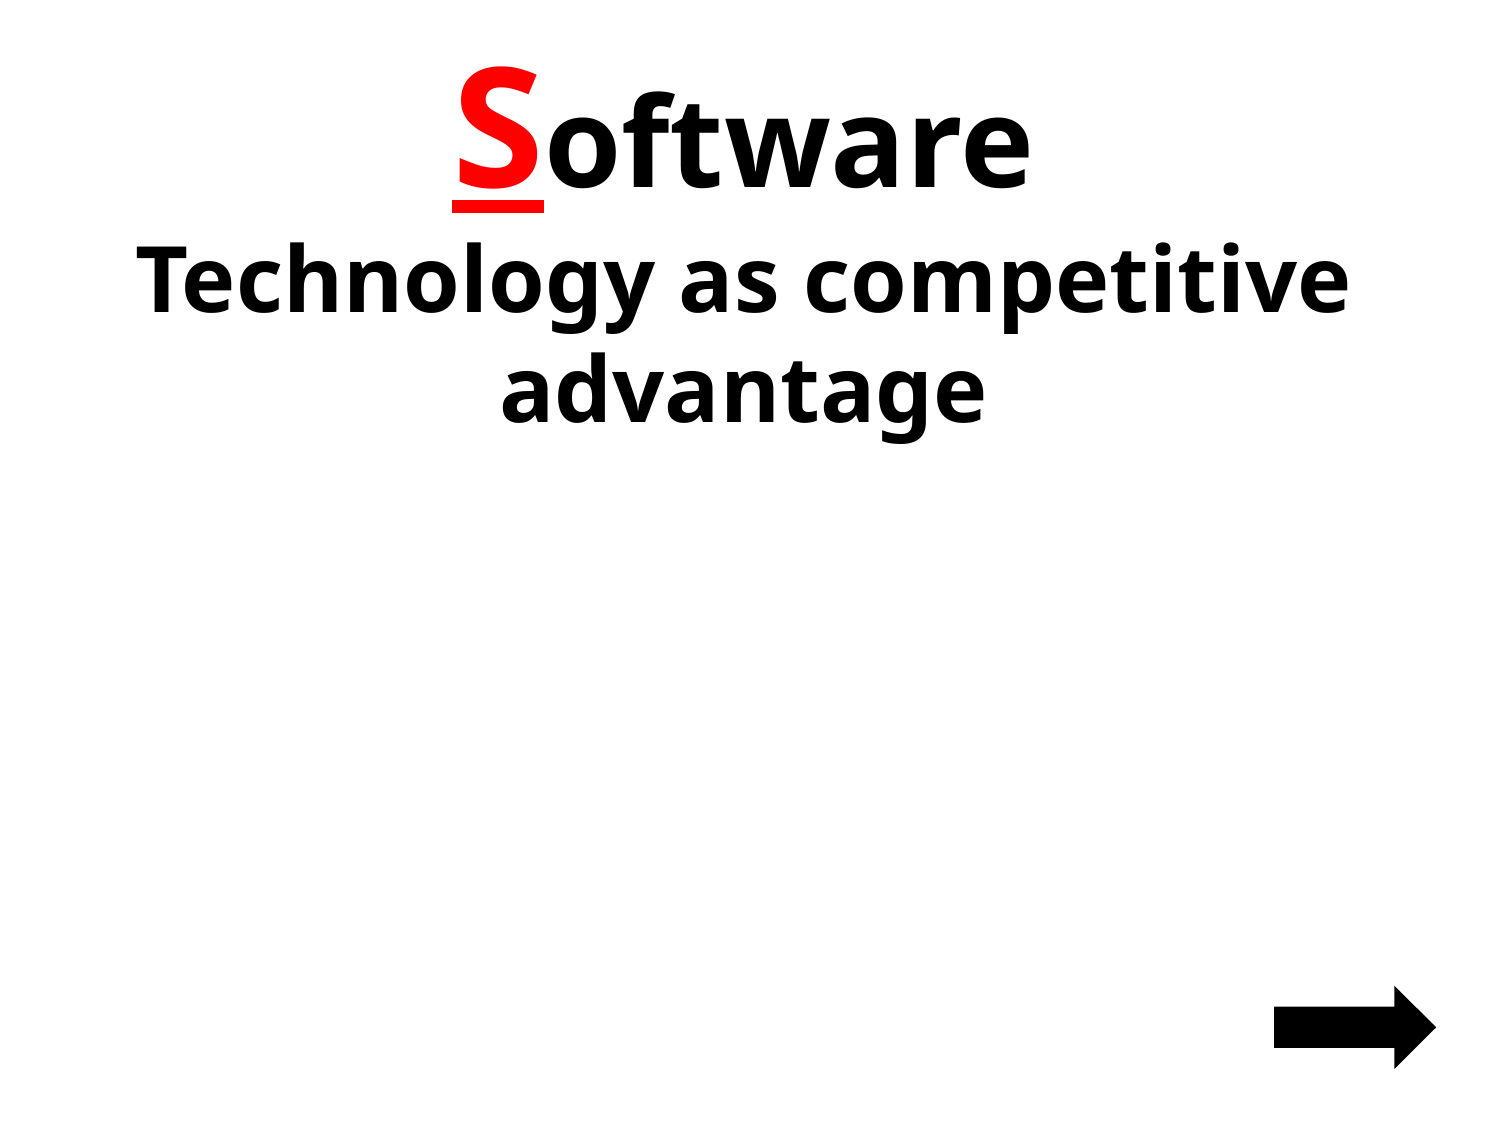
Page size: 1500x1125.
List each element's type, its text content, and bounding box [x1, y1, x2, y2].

title Software Technology as competitive advantage [99, 24, 1388, 438]
text_box [1274, 987, 1436, 1068]
